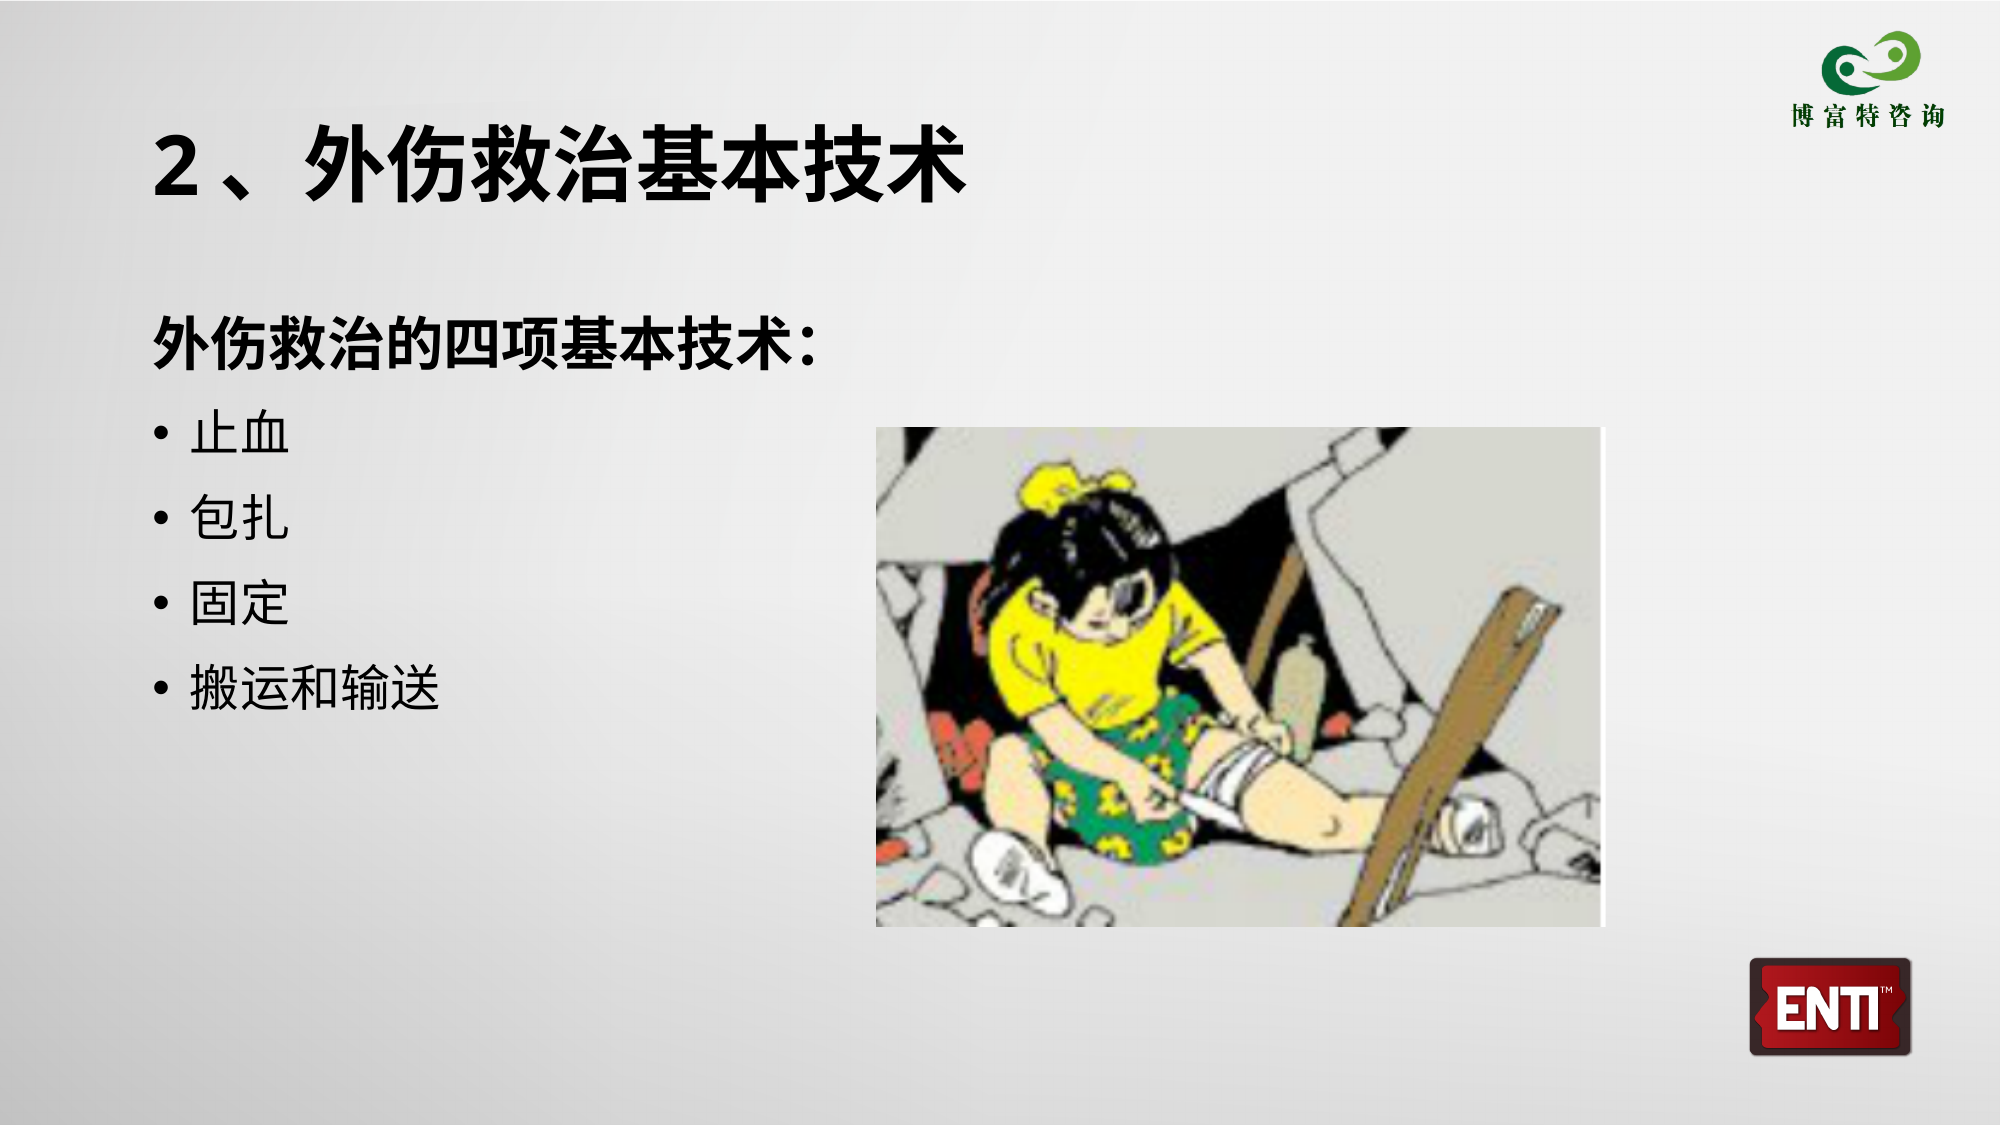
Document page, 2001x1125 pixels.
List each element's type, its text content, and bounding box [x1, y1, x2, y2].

picture [0, 0, 2000, 1125]
title 2、外伤救治基本技术 [137, 59, 1863, 278]
list 外伤救治的四项基本技术： 止血 包扎 固定 搬运和输送 [137, 299, 1742, 1014]
